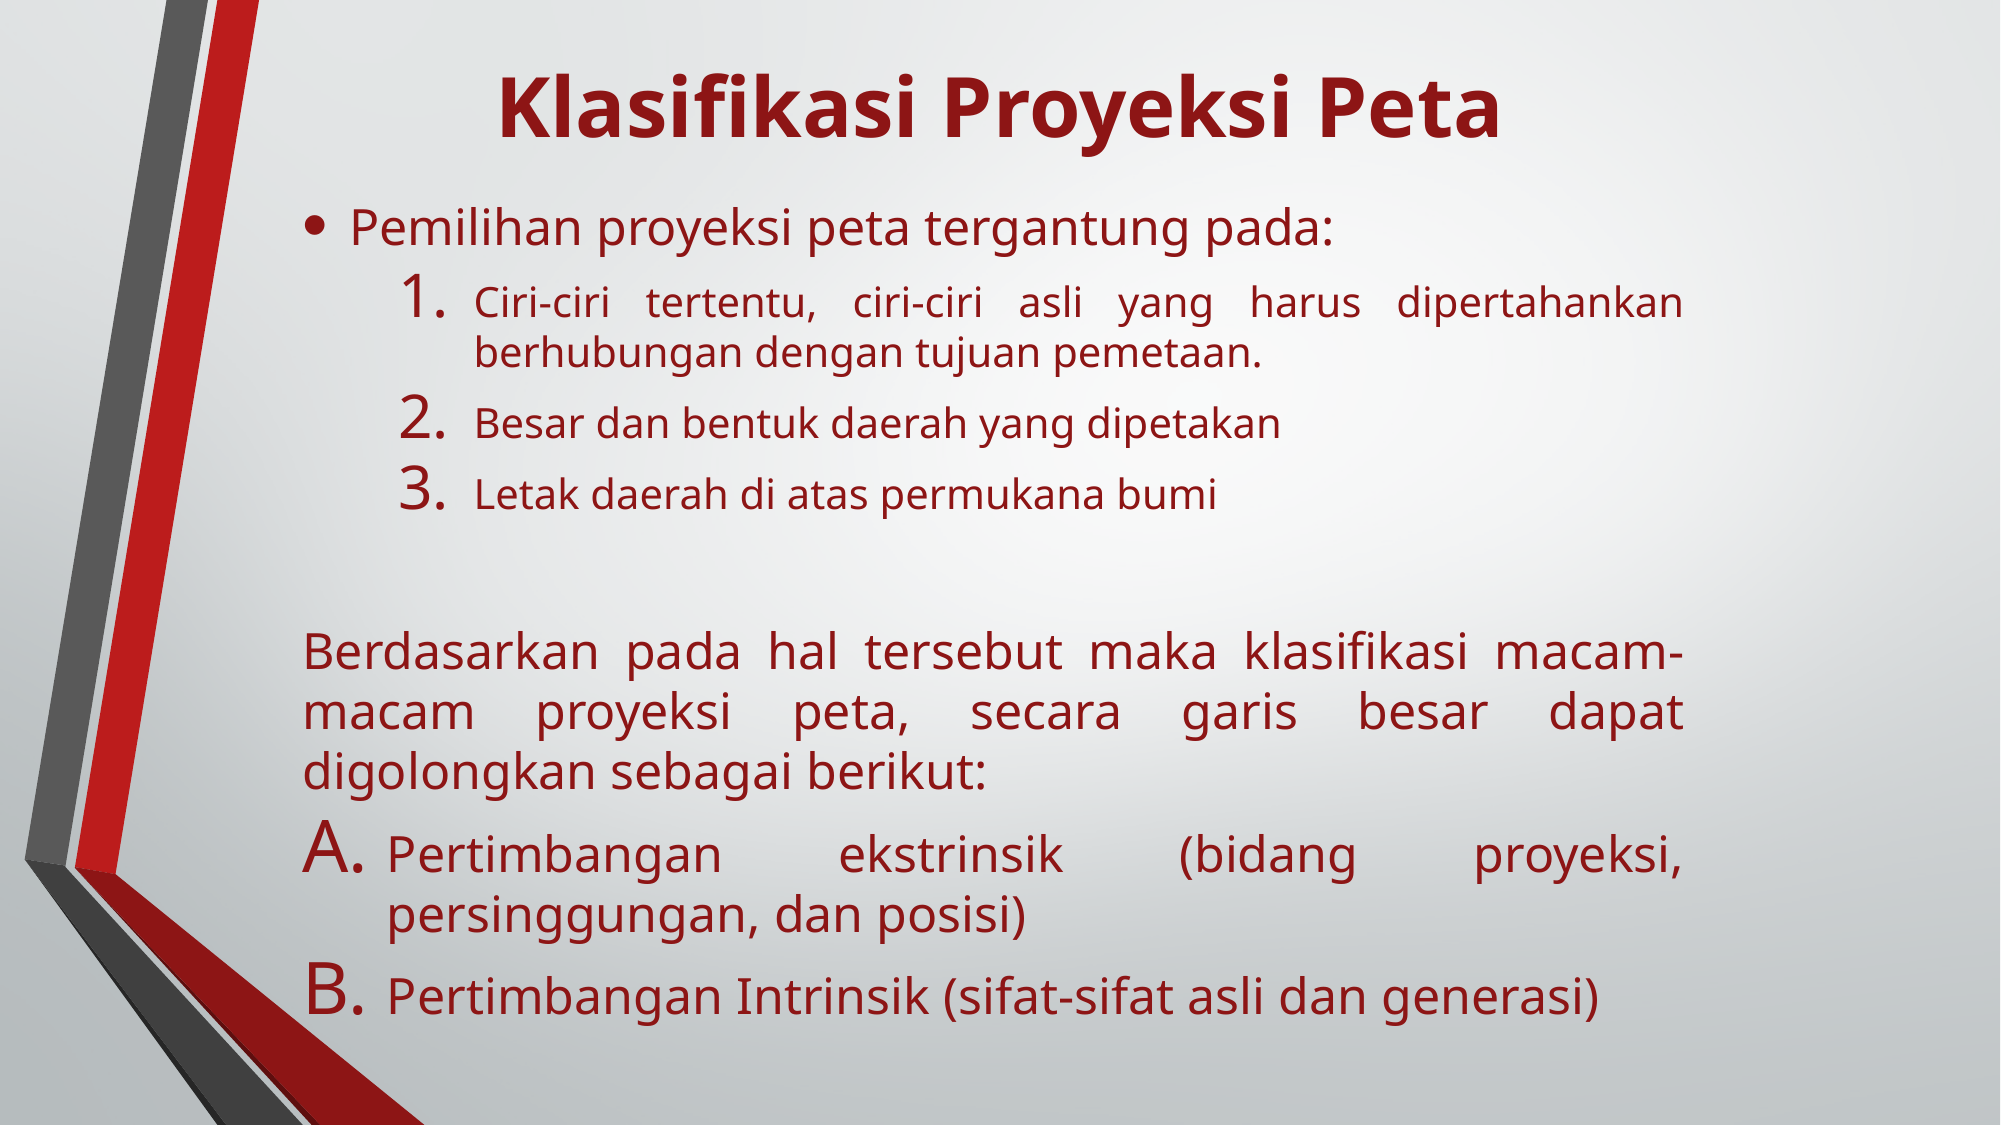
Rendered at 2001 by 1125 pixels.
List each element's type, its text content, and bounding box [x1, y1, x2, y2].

title Klasifikasi Proyeksi Peta [324, 45, 1675, 163]
list Pemilihan proyeksi peta tergantung pada: Ciri-ciri tertentu, ciri-ciri asli yang harus dipertahankan berhubungan dengan tujuan pemetaan. Besar dan bentuk daerah yang dipetakan Letak daerah di atas permukana bumi Berdasarkan pada hal tersebut maka klasifikasi macam-macam proyeksi peta, secara garis besar dapat digolongkan sebagai berikut: Pertimbangan ekstrinsik (bidang proyeksi, persinggungan, dan posisi) Pertimbangan Intrinsik (sifat-sifat asli dan generasi) [287, 187, 1700, 1035]
